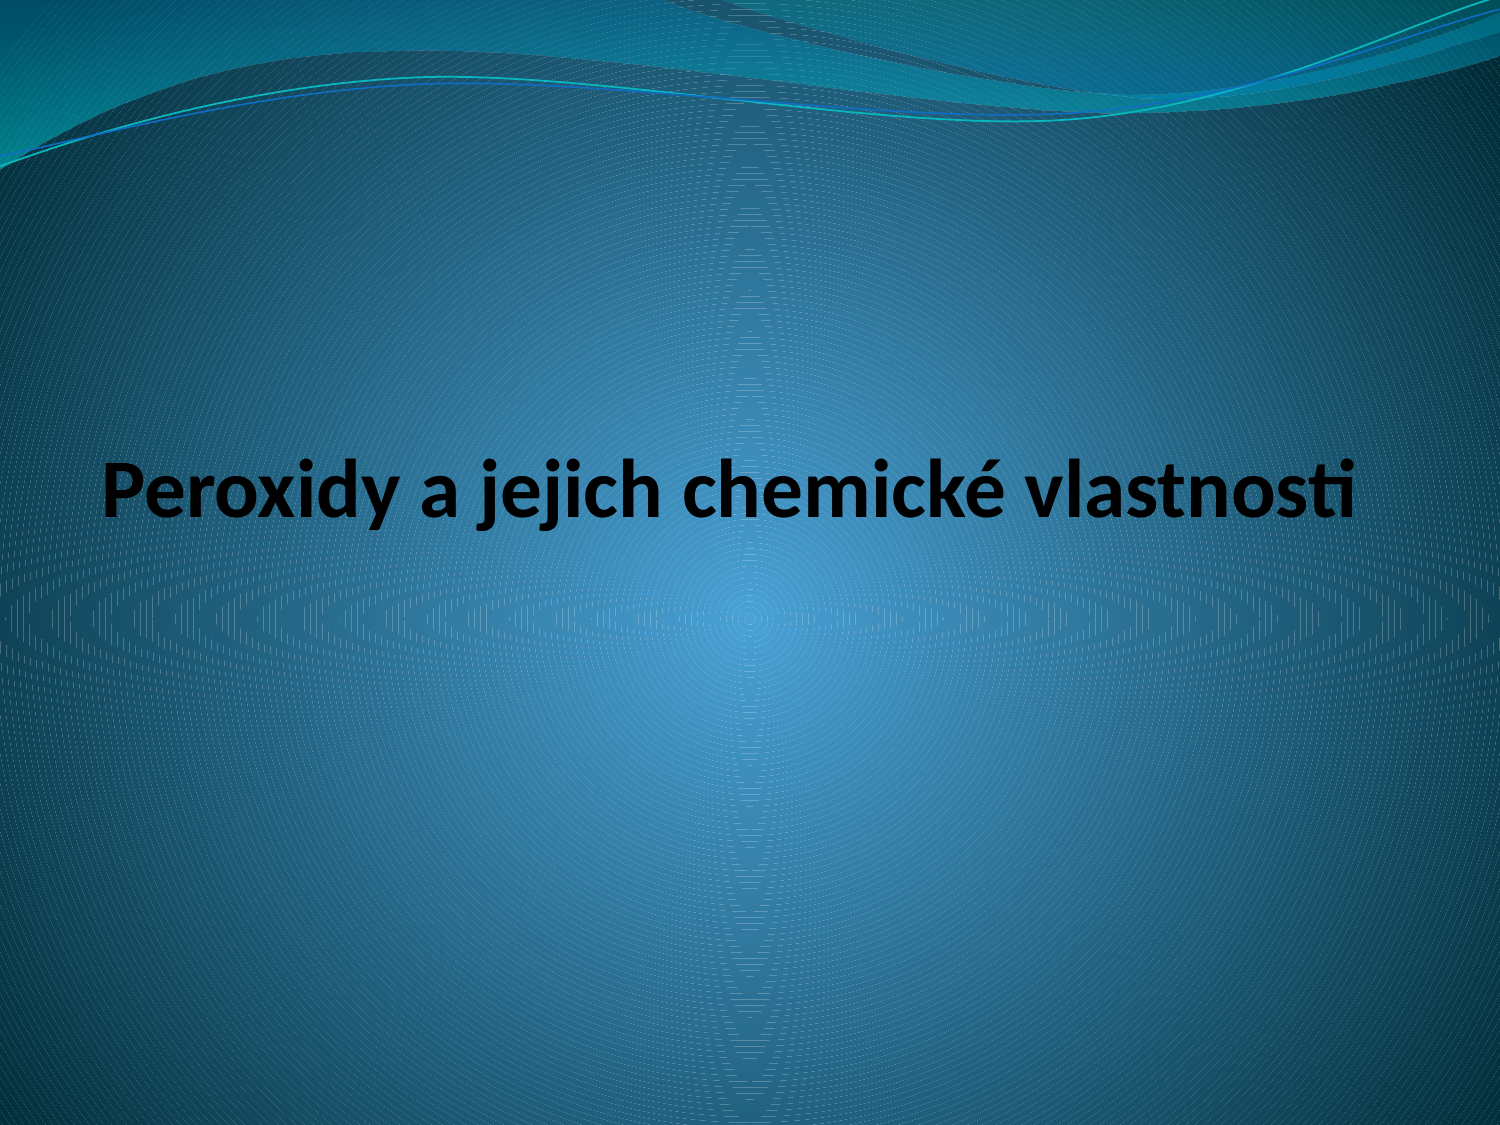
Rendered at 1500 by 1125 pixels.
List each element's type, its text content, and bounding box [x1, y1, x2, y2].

title Peroxidy a jejich chemické vlastnosti [93, 292, 1369, 535]
